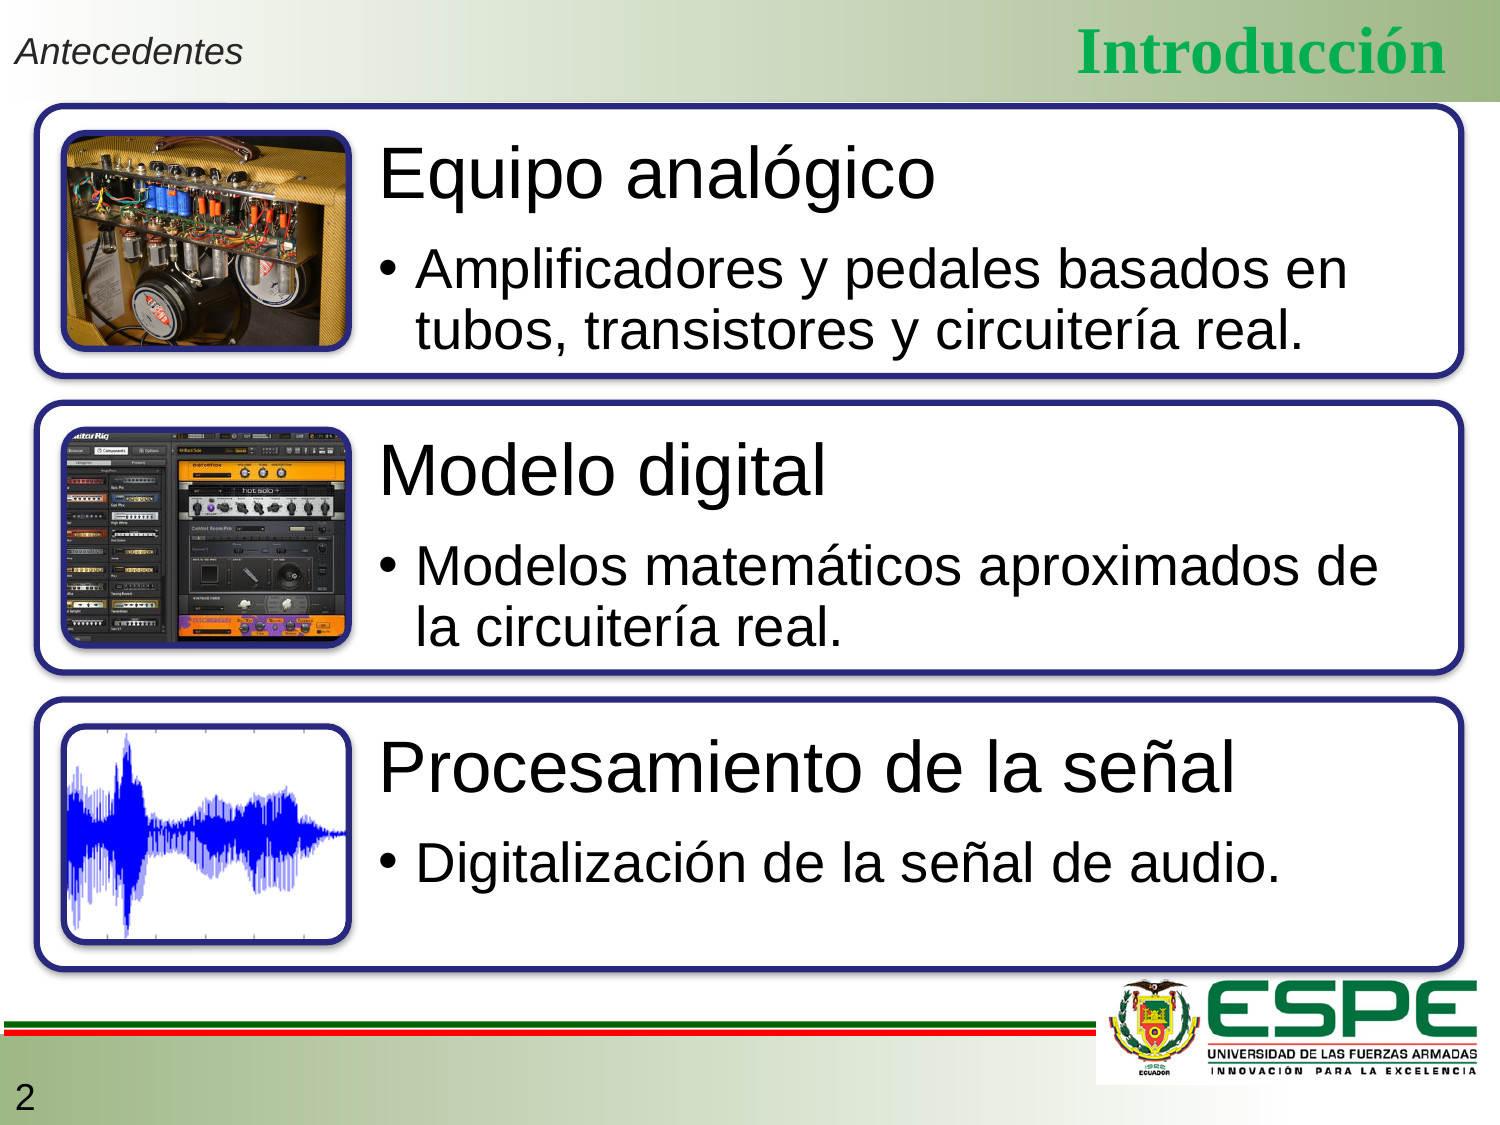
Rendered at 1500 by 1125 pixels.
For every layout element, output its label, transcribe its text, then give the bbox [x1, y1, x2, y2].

text_box Antecedentes [0, 19, 493, 119]
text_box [36, 105, 1462, 970]
picture [1096, 965, 1483, 1085]
text_box 2 [0, 1065, 116, 1125]
title Introducción [969, 0, 1462, 105]
